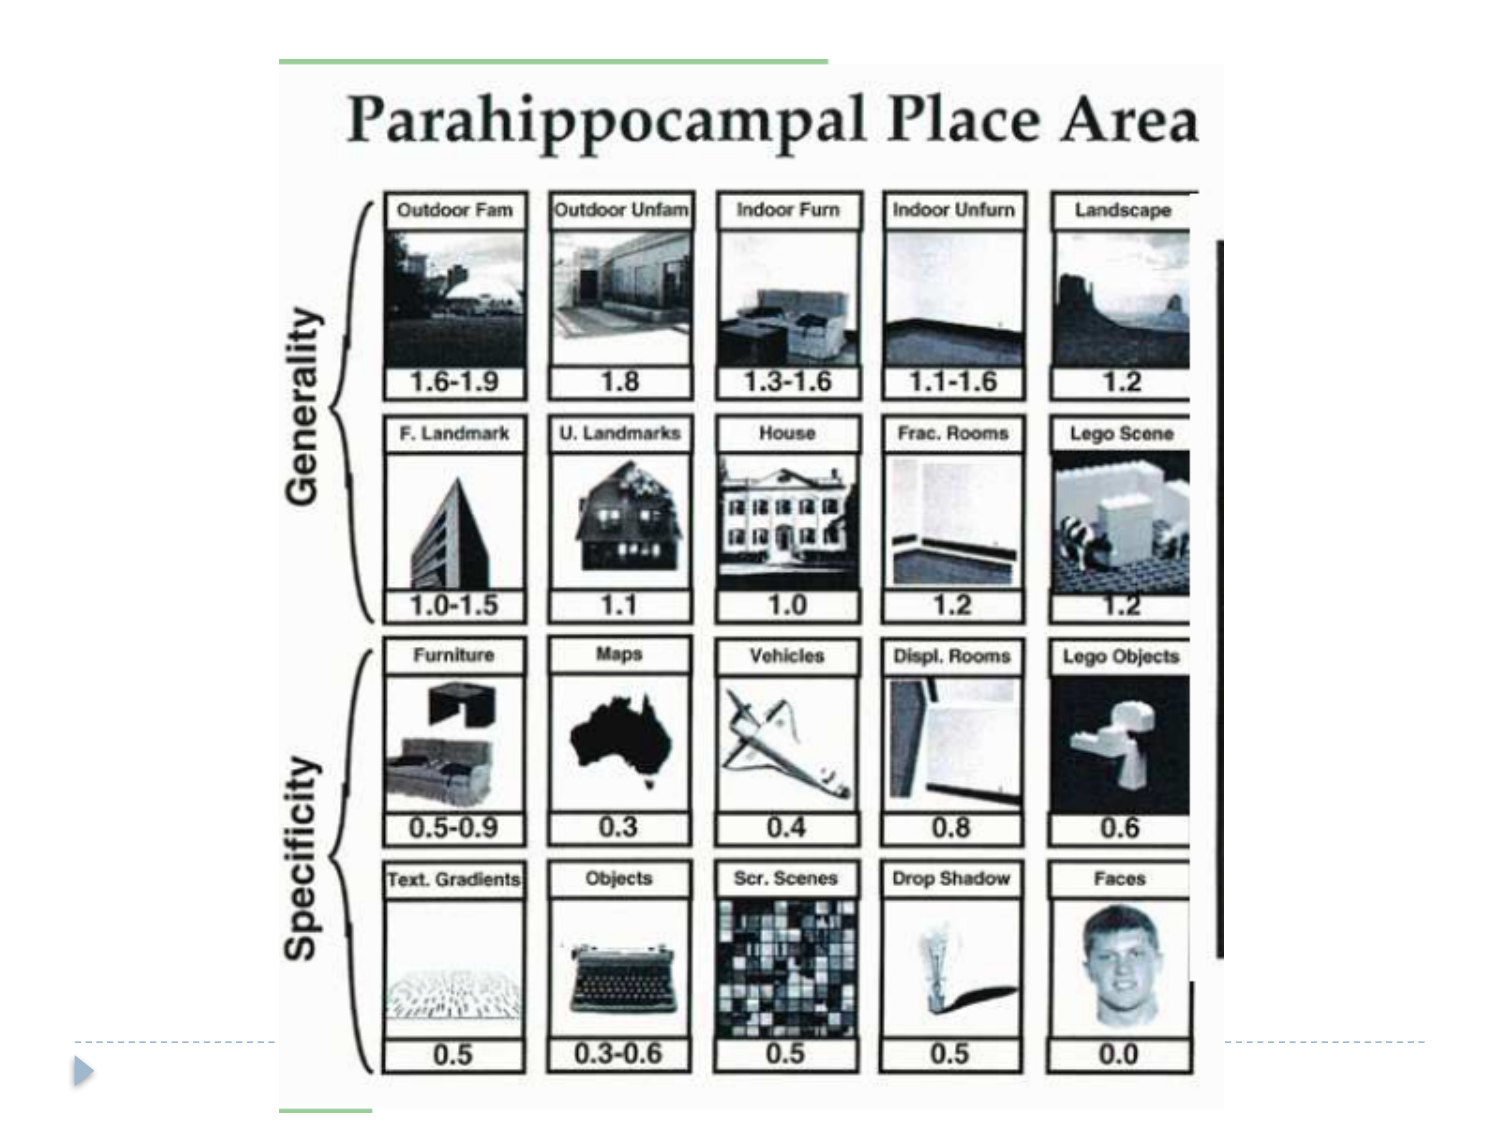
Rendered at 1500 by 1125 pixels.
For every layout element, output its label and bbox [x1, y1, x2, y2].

picture [279, 59, 1224, 1113]
